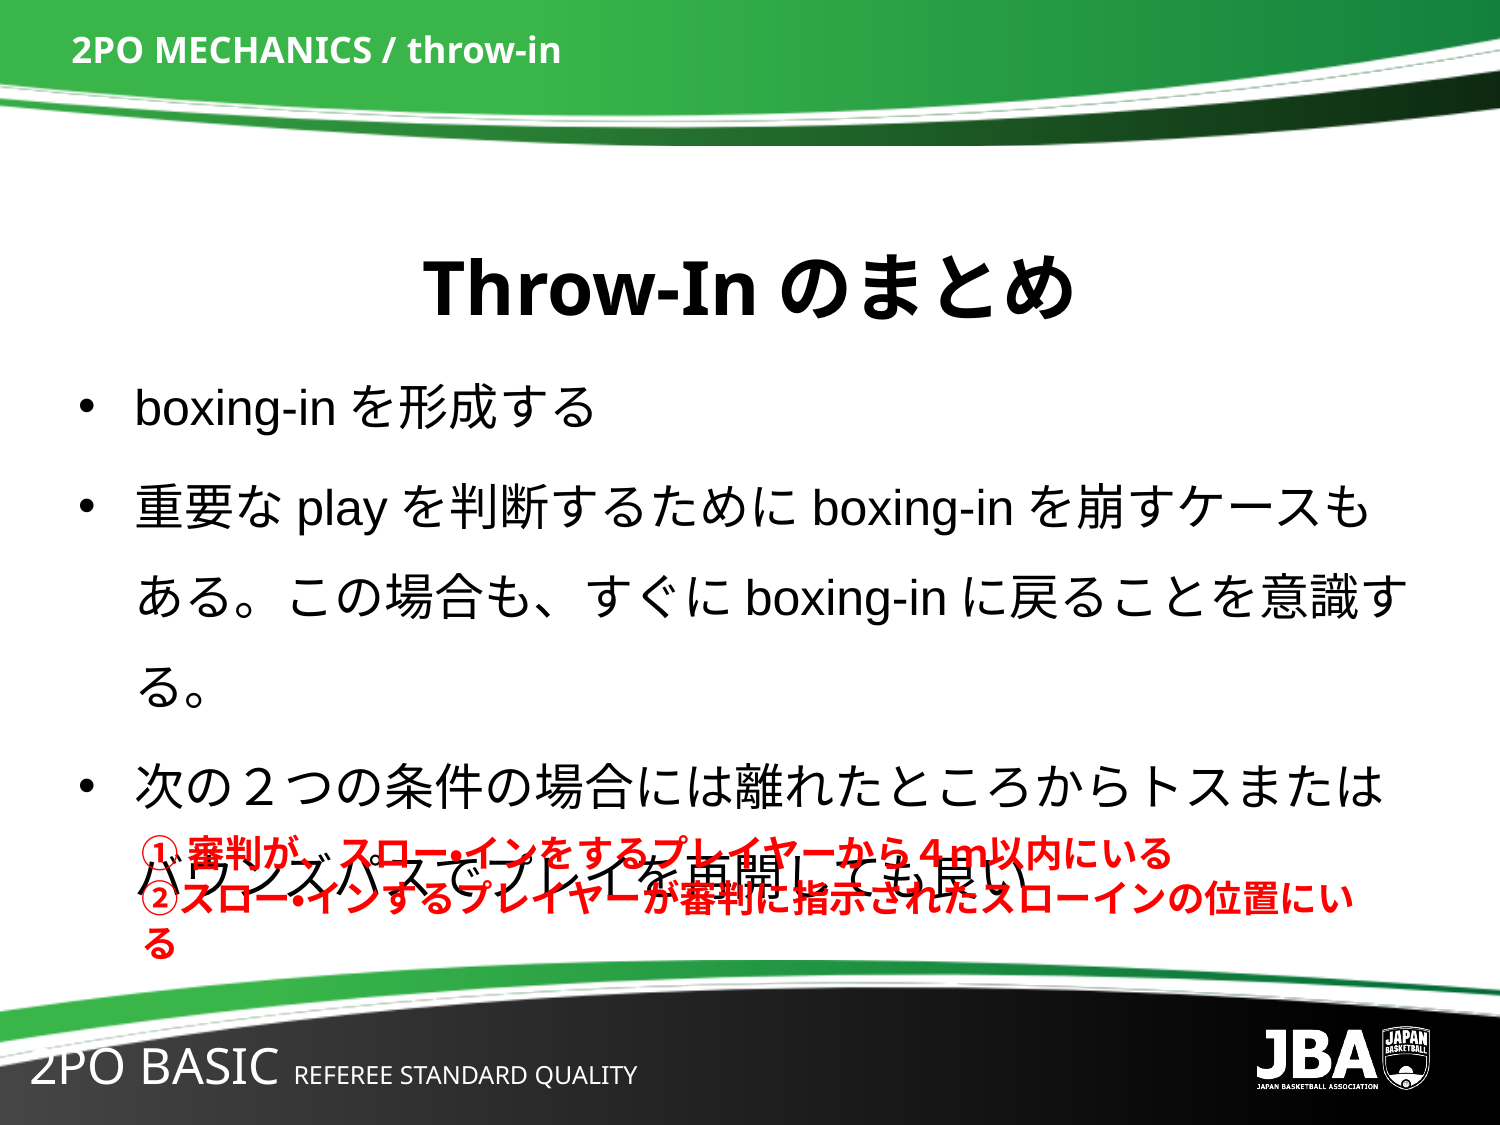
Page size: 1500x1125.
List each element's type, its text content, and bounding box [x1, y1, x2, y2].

text_box ①審判が、スロー・インをするプレイヤーから４ｍ以内にいる ②スロー・インするプレイヤーが審判に指示されたスローインの位置にいる [126, 822, 1400, 929]
list Throw-Inのまとめ [50, 196, 1450, 362]
text_box boxing-inを形成する 重要なplayを判断するためにboxing-inを崩すケースもある。この場合も、すぐにboxing-inに戻ることを意識する。 次の２つの条件の場合には離れたところからトスまたは バウンズパスでプレイを再開しても良い [63, 338, 1437, 818]
picture [1257, 1026, 1430, 1090]
title 2PO MECHANICS / throw-in [56, 19, 987, 79]
